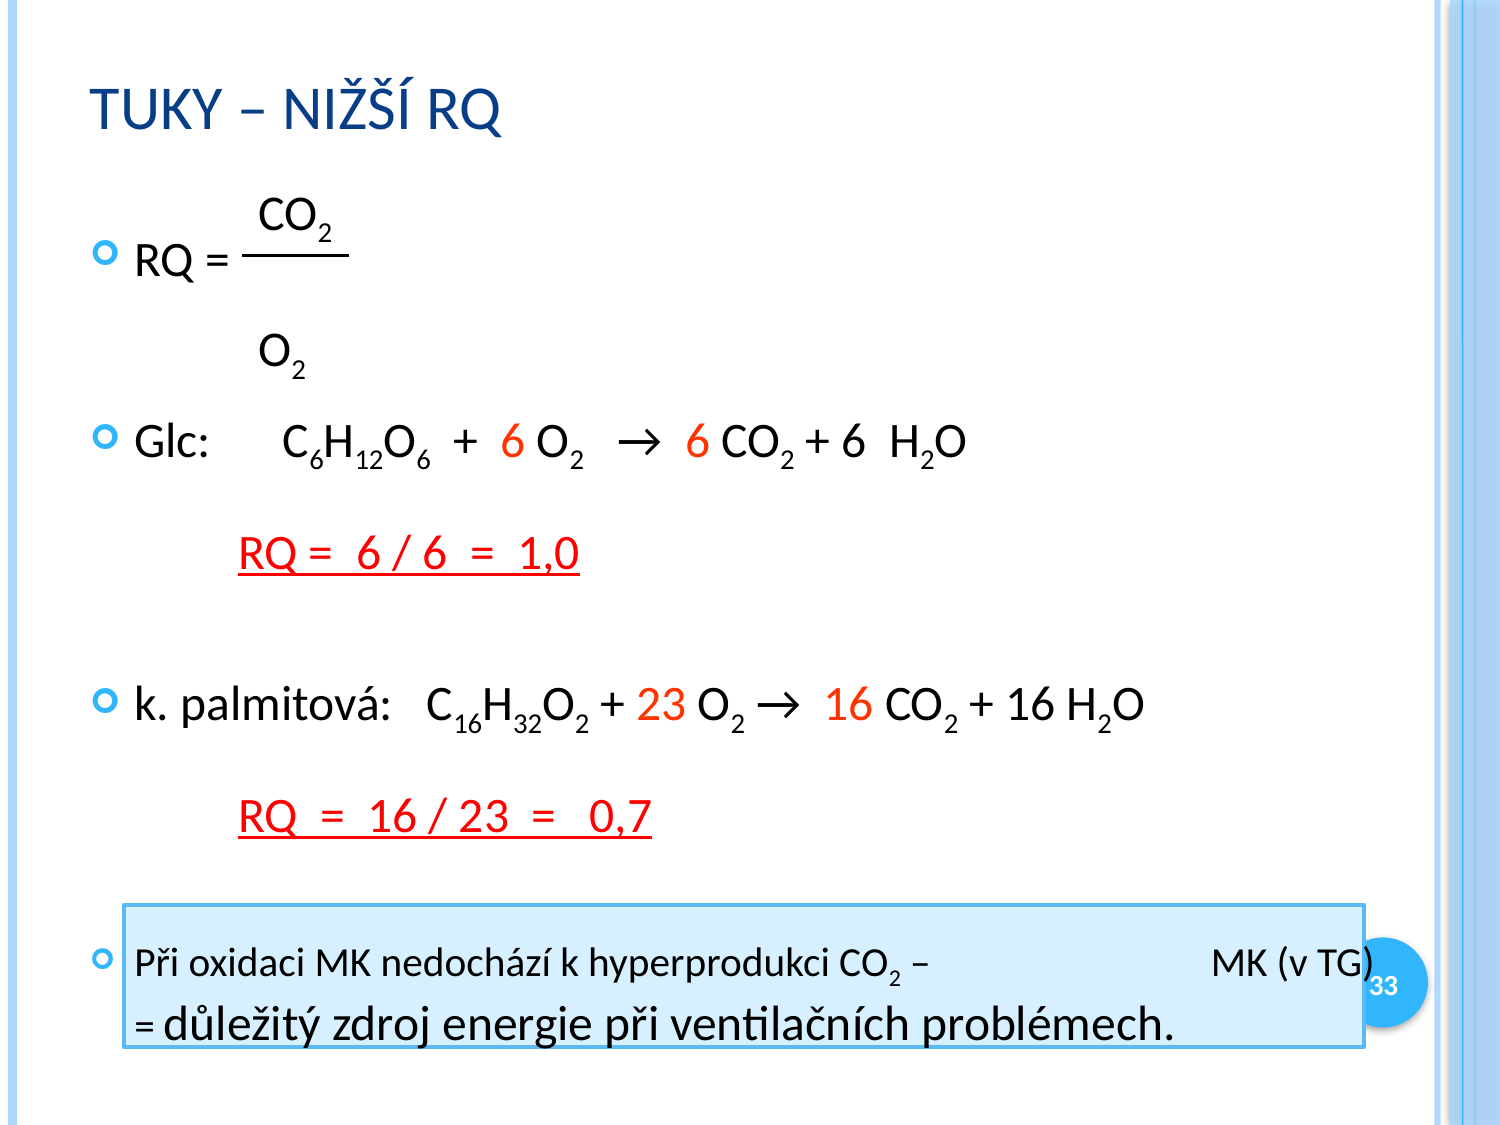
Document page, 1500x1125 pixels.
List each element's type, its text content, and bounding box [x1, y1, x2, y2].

title Tuky – nižší rq [75, 45, 1300, 149]
slide_number 33 [1333, 940, 1434, 1027]
text_box CO2 O2 [243, 263, 348, 438]
text_box CO2 O2 [243, 172, 348, 253]
list RQ = Glc: C6H12O6 + 6 O2 → 6 CO2 + 6 H2O RQ = 6 / 6 = 1,0 k. palmitová: C16H32O2 + 23 O2 → 16 CO2 + 16 H2O RQ = 16 / 23 = 0,7 Při oxidaci MK nedochází k hyperprodukci CO2 – MK (v TG) = důležitý zdroj energie při ventilačních problémech. [75, 219, 1400, 1062]
